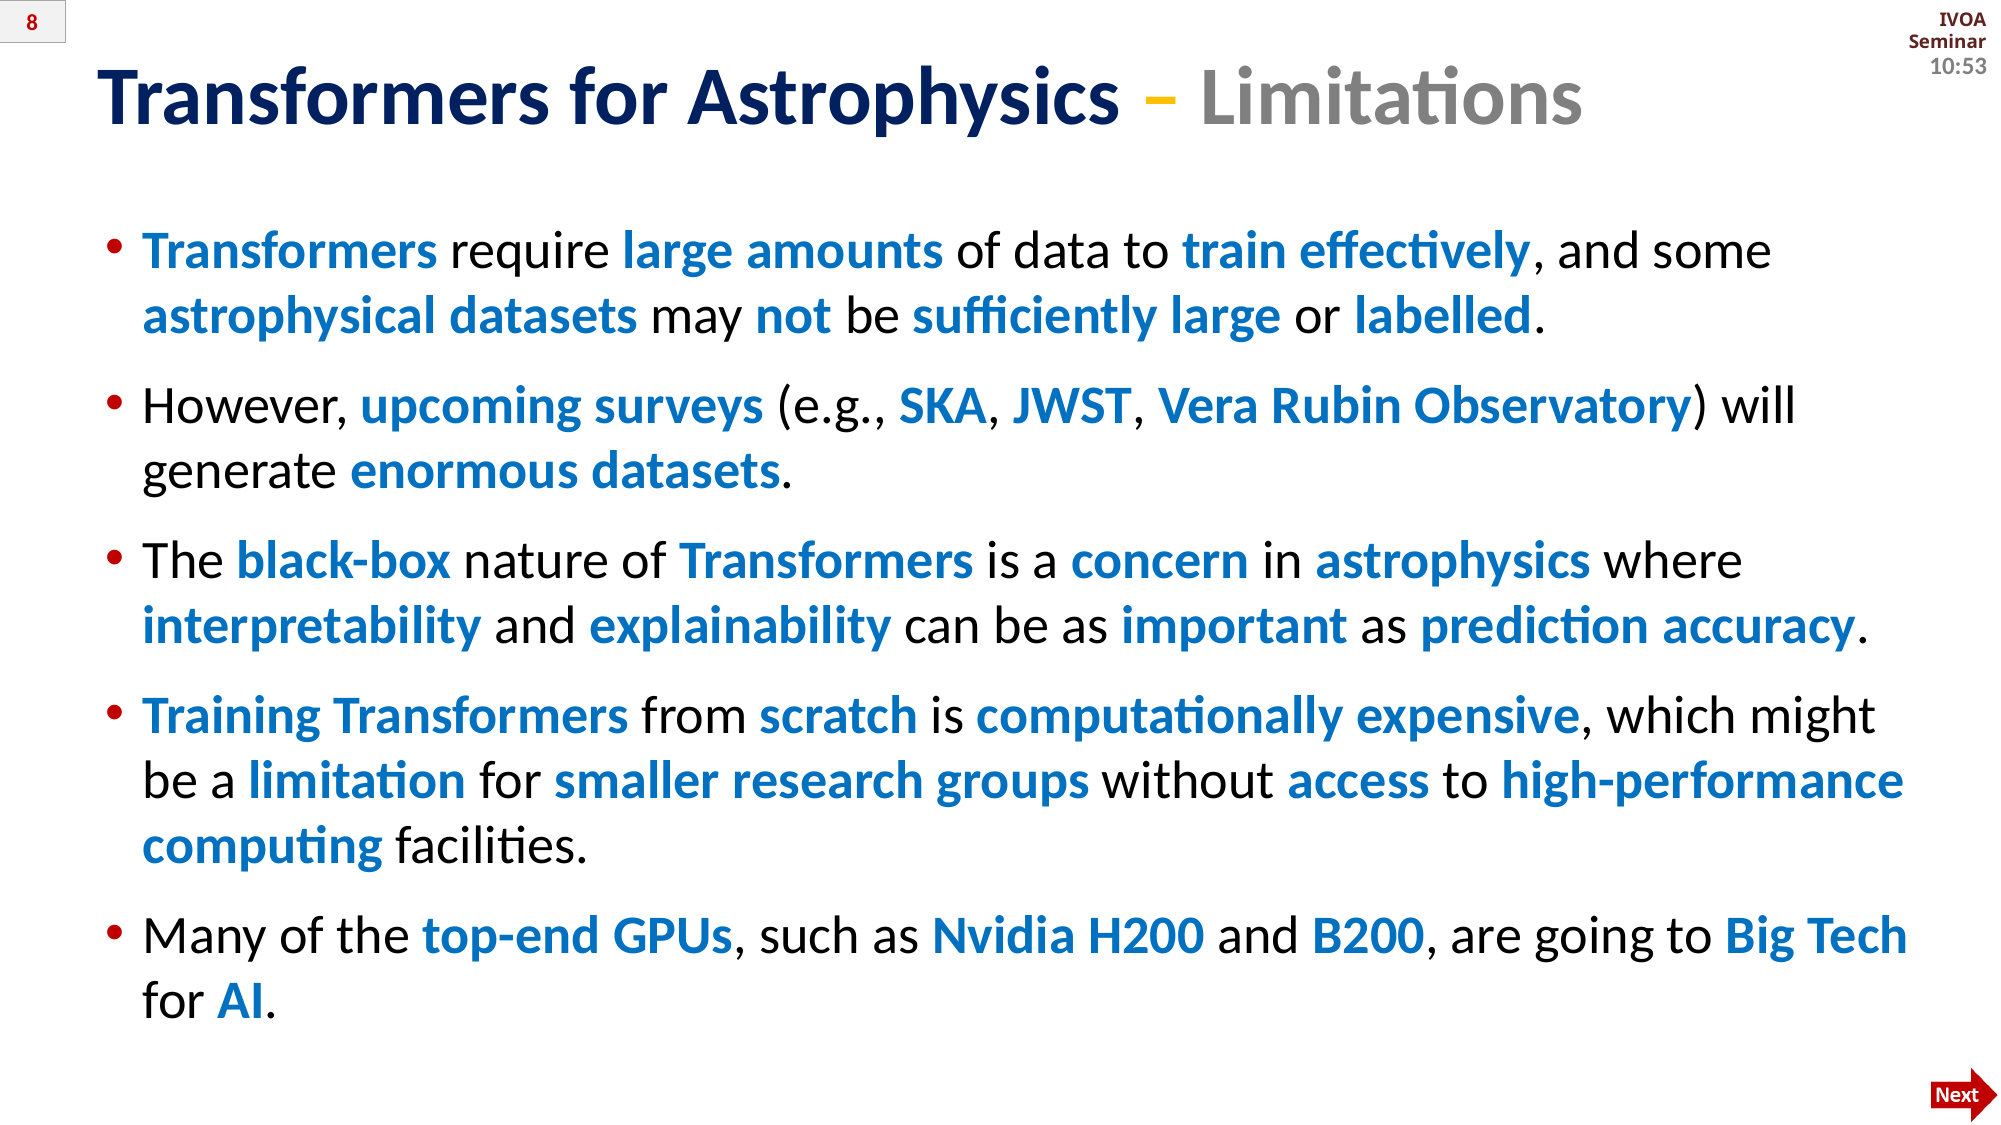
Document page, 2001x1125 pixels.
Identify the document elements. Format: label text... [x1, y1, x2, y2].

picture [1921, 1064, 2000, 1124]
text_box 8 [0, 0, 66, 43]
text_box 08:26 [1852, 61, 2000, 103]
list Transformers require large amounts of data to train effectively, and some astrophysical datasets may not be sufficiently large or labelled. However, upcoming surveys (e.g., SKA, JWST, Vera Rubin Observatory) will generate enormous datasets. The black-box nature of Transformers is a concern in astrophysics where interpretability and explainability can be as important as prediction accuracy. Training Transformers from scratch is computationally expensive, which might be a limitation for smaller research groups without access to high-performance computing facilities. Many of the top-end GPUs, such as Nvidia H200 and B200, are going to Big Tech for AI. [90, 206, 1928, 1108]
text_box IVOA Seminar [1793, 0, 2000, 61]
title Transformers for Astrophysics – Limitations [82, 37, 1808, 158]
